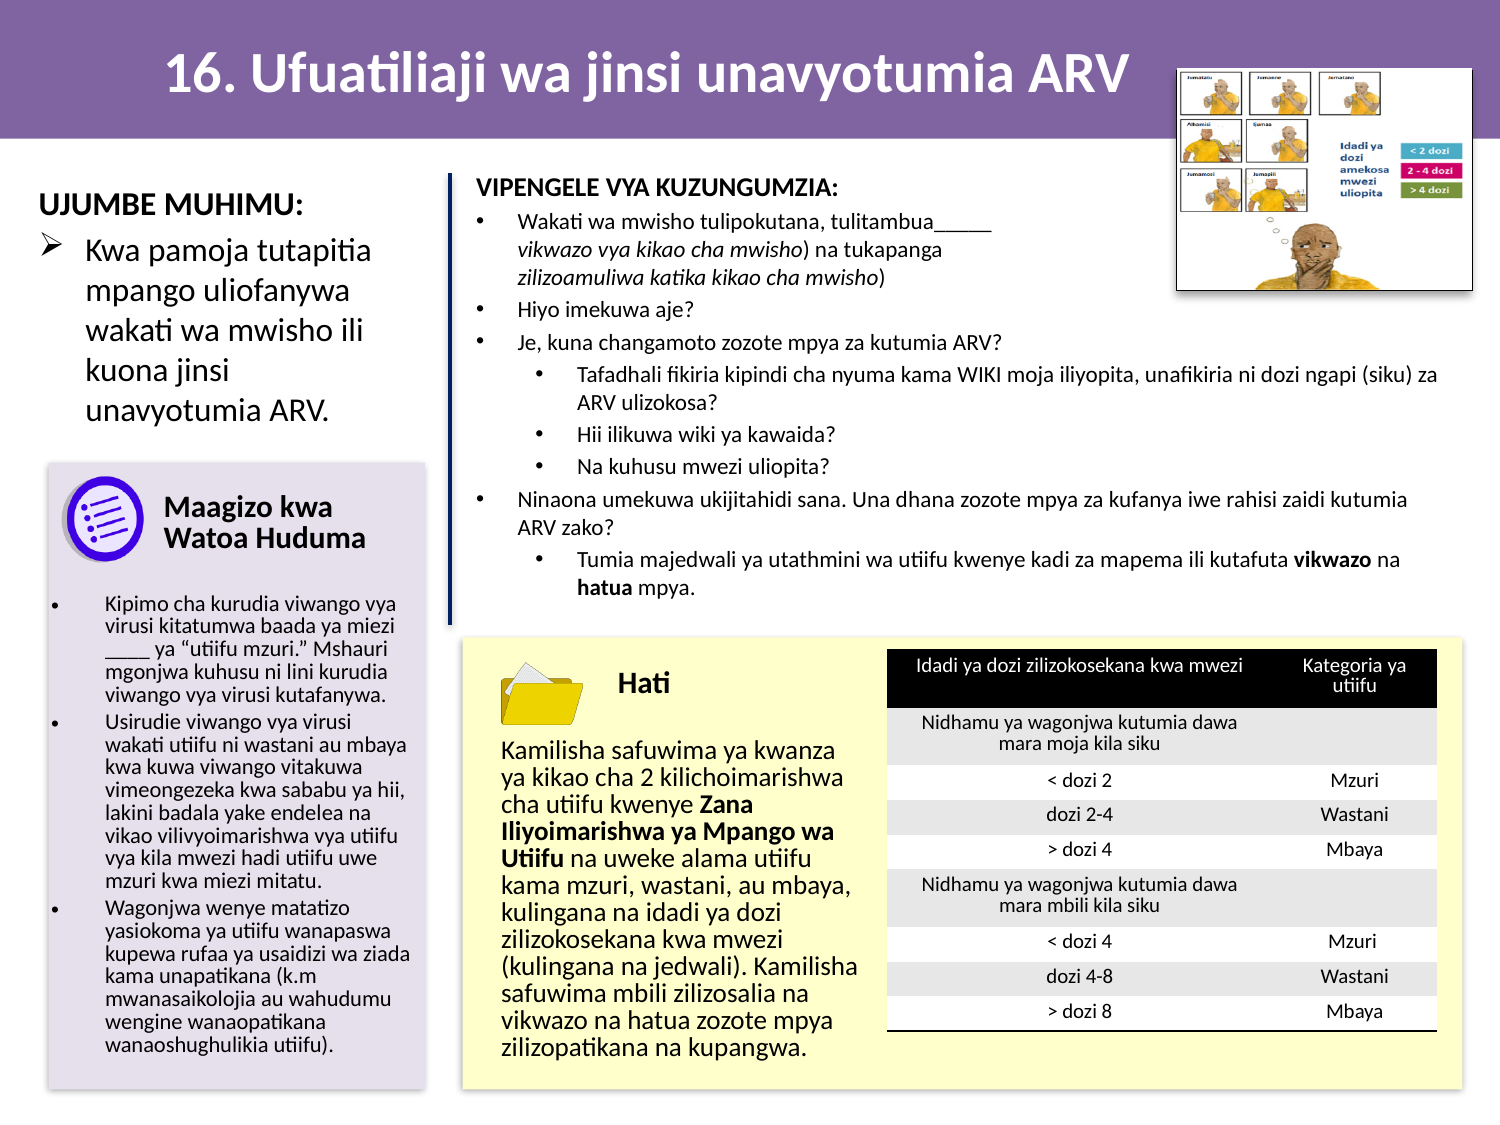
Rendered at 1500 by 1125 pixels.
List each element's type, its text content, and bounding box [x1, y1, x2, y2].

table_cell dozi 4-8 [887, 962, 1272, 996]
table_cell Wastani [1272, 800, 1437, 835]
text_box [48, 462, 426, 1090]
table_cell > dozi 8 [887, 996, 1272, 1030]
table_cell Mbaya [1272, 996, 1437, 1030]
list UJUMBE MUHIMU: Kwa pamoja tutapitia mpango uliofanywa wakati wa mwisho ili kuona jinsi unavyotumia ARV. [24, 174, 425, 700]
list VIPENGELE VYA KUZUNGUMZIA: Wakati wa mwisho tulipokutana, tulitambua_____ (jaza vikwazo vya kikao cha mwisho) na tukapanga _____ (jaza hatua zilizoamuliwa katika kikao cha mwisho) ili kukusaidia kutumia ARV. Hiyo imekuwa aje? Je, kuna changamoto zozote mpya za kutumia ARV? Tafadhali fikiria kipindi cha nyuma kama WIKI moja iliyopita, unafikiria ni dozi ngapi (siku) za ARV ulizokosa? Hii ilikuwa wiki ya kawaida? Na kuhusu mwezi uliopita? Ninaona umekuwa ukijitahidi sana. Una dhana zozote mpya za kufanya iwe rahisi zaidi kutumia ARV zako? Tumia majedwali ya utathmini wa utiifu kwenye kadi za mapema ili kutafuta vikwazo na hatua mpya. [462, 162, 1463, 637]
table_header Kategoria ya utiifu [1272, 651, 1437, 708]
table_cell Mzuri [1272, 765, 1437, 800]
table_cell < dozi 2 [887, 765, 1272, 800]
table_cell < dozi 4 [887, 927, 1272, 962]
table_cell Wastani [1272, 962, 1437, 996]
table_cell dozi 2-4 [887, 800, 1272, 835]
text_box [462, 637, 1463, 1090]
text_box 16. Ufuatiliaji wa jinsi unavyotumia ARV [0, 0, 1500, 139]
table_cell Nidhamu ya wagonjwa kutumia dawa mara moja kila siku [887, 708, 1272, 765]
table_header Idadi ya dozi zilizokosekana kwa mwezi [887, 651, 1272, 708]
table_cell Nidhamu ya wagonjwa kutumia dawa mara mbili kila siku [887, 869, 1272, 927]
list Hati Kamilisha safuwima ya kwanza ya kikao cha 2 kilichoimarishwa cha utiifu kwenye Zana Iliyoimarishwa ya Mpango wa Utiifu na uweke alama utiifu kama mzuri, wastani, au mbaya, kulingana na idadi ya dozi zilizokosekana kwa mwezi (kulingana na jedwali). Kamilisha safuwima mbili zilizosalia na vikwazo na hatua zozote mpya zilizopatikana na kupangwa. [487, 662, 875, 1105]
table_cell Mzuri [1272, 927, 1437, 962]
picture [501, 662, 583, 726]
table_cell > dozi 4 [887, 835, 1272, 869]
list Maagizo kwa Watoa Huduma [150, 487, 425, 638]
list Kipimo cha kurudia viwango vya virusi kitatumwa baada ya miezi ____ ya “utiifu mzuri.” Mshauri mgonjwa kuhusu ni lini kurudia viwango vya virusi kutafanywa. Usirudie viwango vya virusi wakati utiifu ni wastani au mbaya kwa kuwa viwango vitakuwa vimeongezeka kwa sababu ya hii, lakini badala yake endelea na vikao vilivyoimarishwa vya utiifu vya kila mwezi hadi utiifu uwe mzuri kwa miezi mitatu. Wagonjwa wenye matatizo yasiokoma ya utiifu wanapaswa kupewa rufaa ya usaidizi wa ziada kama unapatikana (k.m mwanasaikolojia au wahudumu wengine wanaopatikana wanaoshughulikia utiifu). [37, 587, 425, 1087]
table_cell [1272, 708, 1437, 765]
table_cell Mbaya [1272, 835, 1437, 869]
picture [1177, 68, 1472, 291]
picture [59, 474, 145, 563]
table_cell [1272, 869, 1437, 927]
